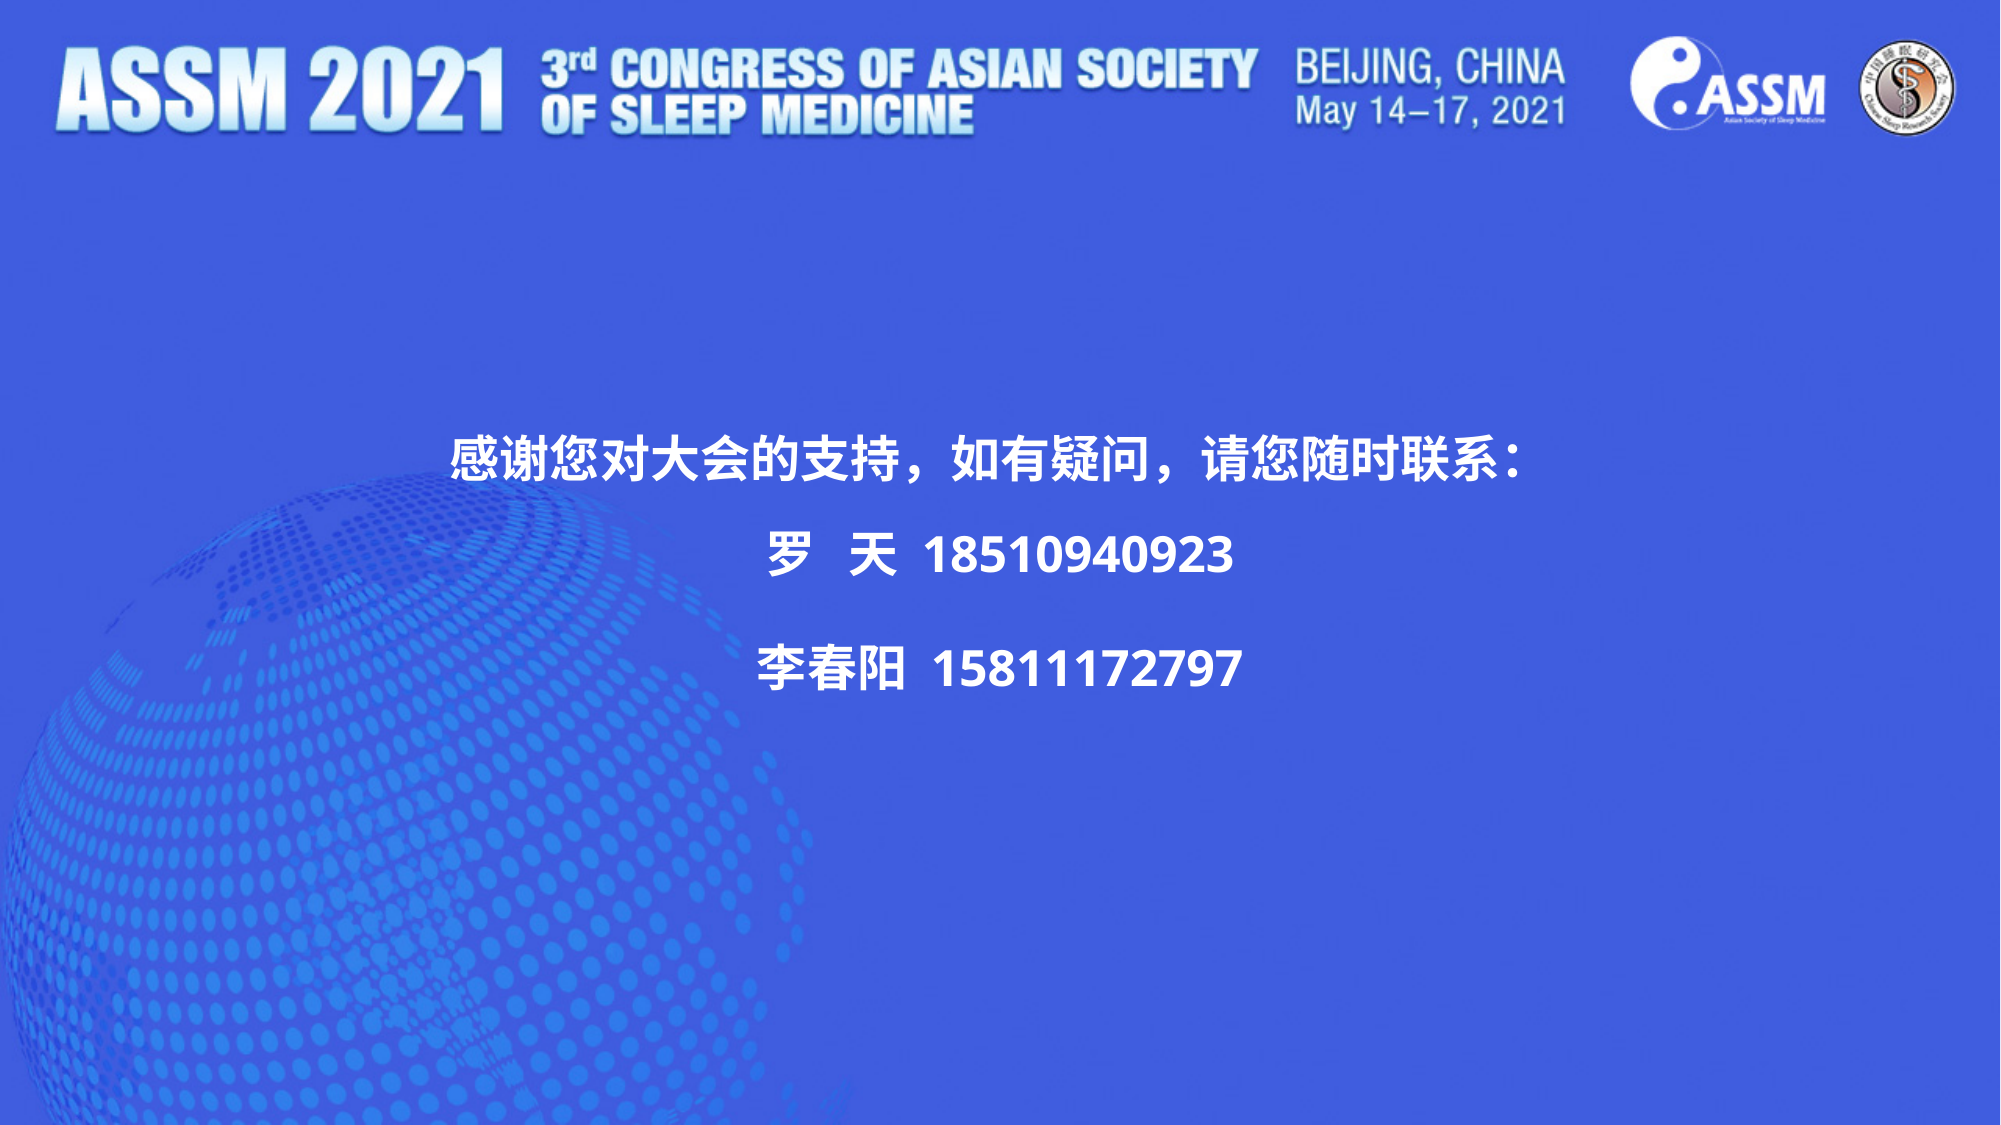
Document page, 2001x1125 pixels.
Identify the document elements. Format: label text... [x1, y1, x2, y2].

text_box 感谢您对大会的支持，如有疑问，请您随时联系： 罗 天 18510940923 李春阳 15811172797 [447, 425, 1553, 754]
picture [0, 0, 2001, 1125]
